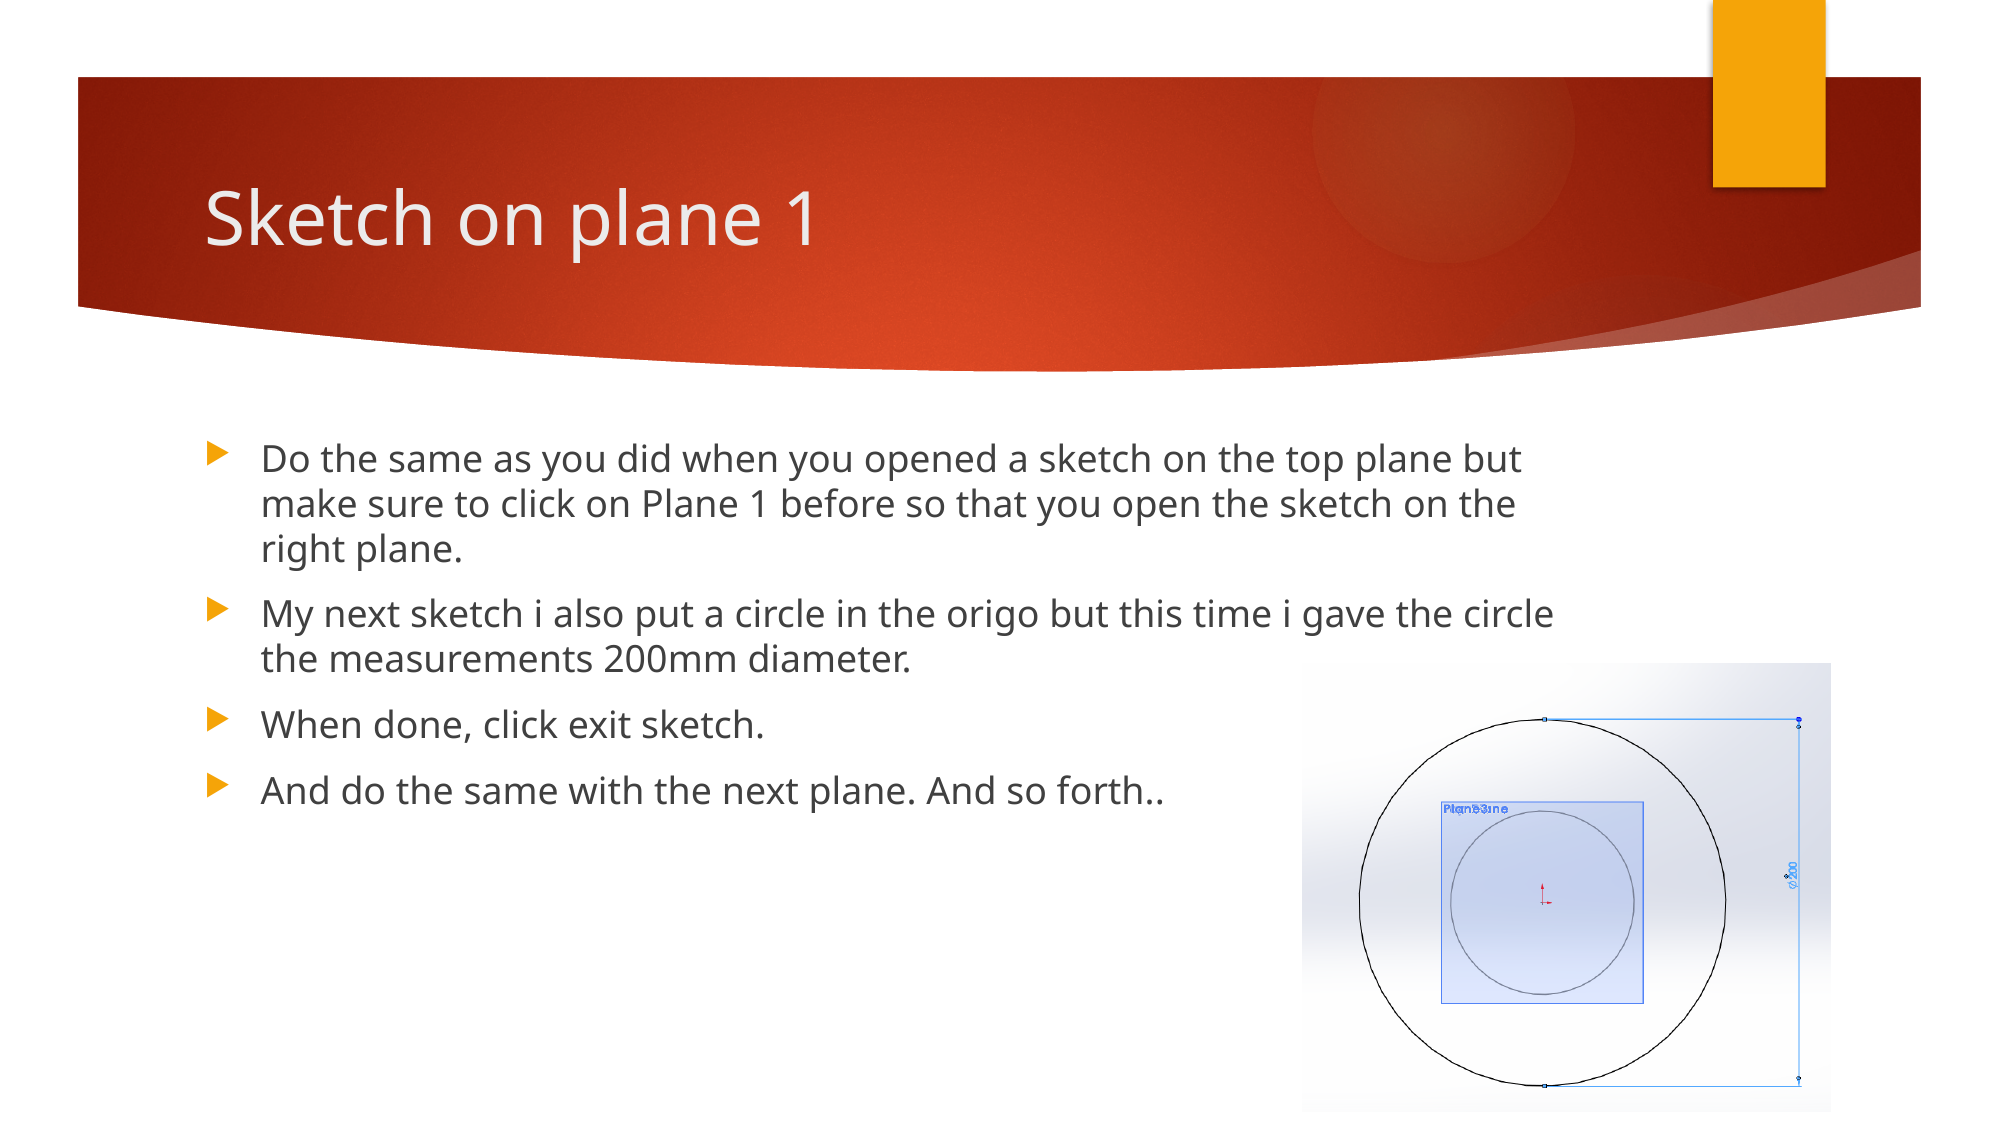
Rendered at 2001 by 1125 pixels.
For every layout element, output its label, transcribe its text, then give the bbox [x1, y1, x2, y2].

list Do the same as you did when you opened a sketch on the top plane but make sure to click on Plane 1 before so that you open the sketch on the right plane. My next sketch i also put a circle in the origo but this time i gave the circle the measurements 200mm diameter. When done, click exit sketch. And do the same with the next plane. And so forth.. [189, 427, 1627, 988]
picture [1302, 663, 1831, 1112]
title Sketch on plane 1 [189, 155, 1627, 275]
